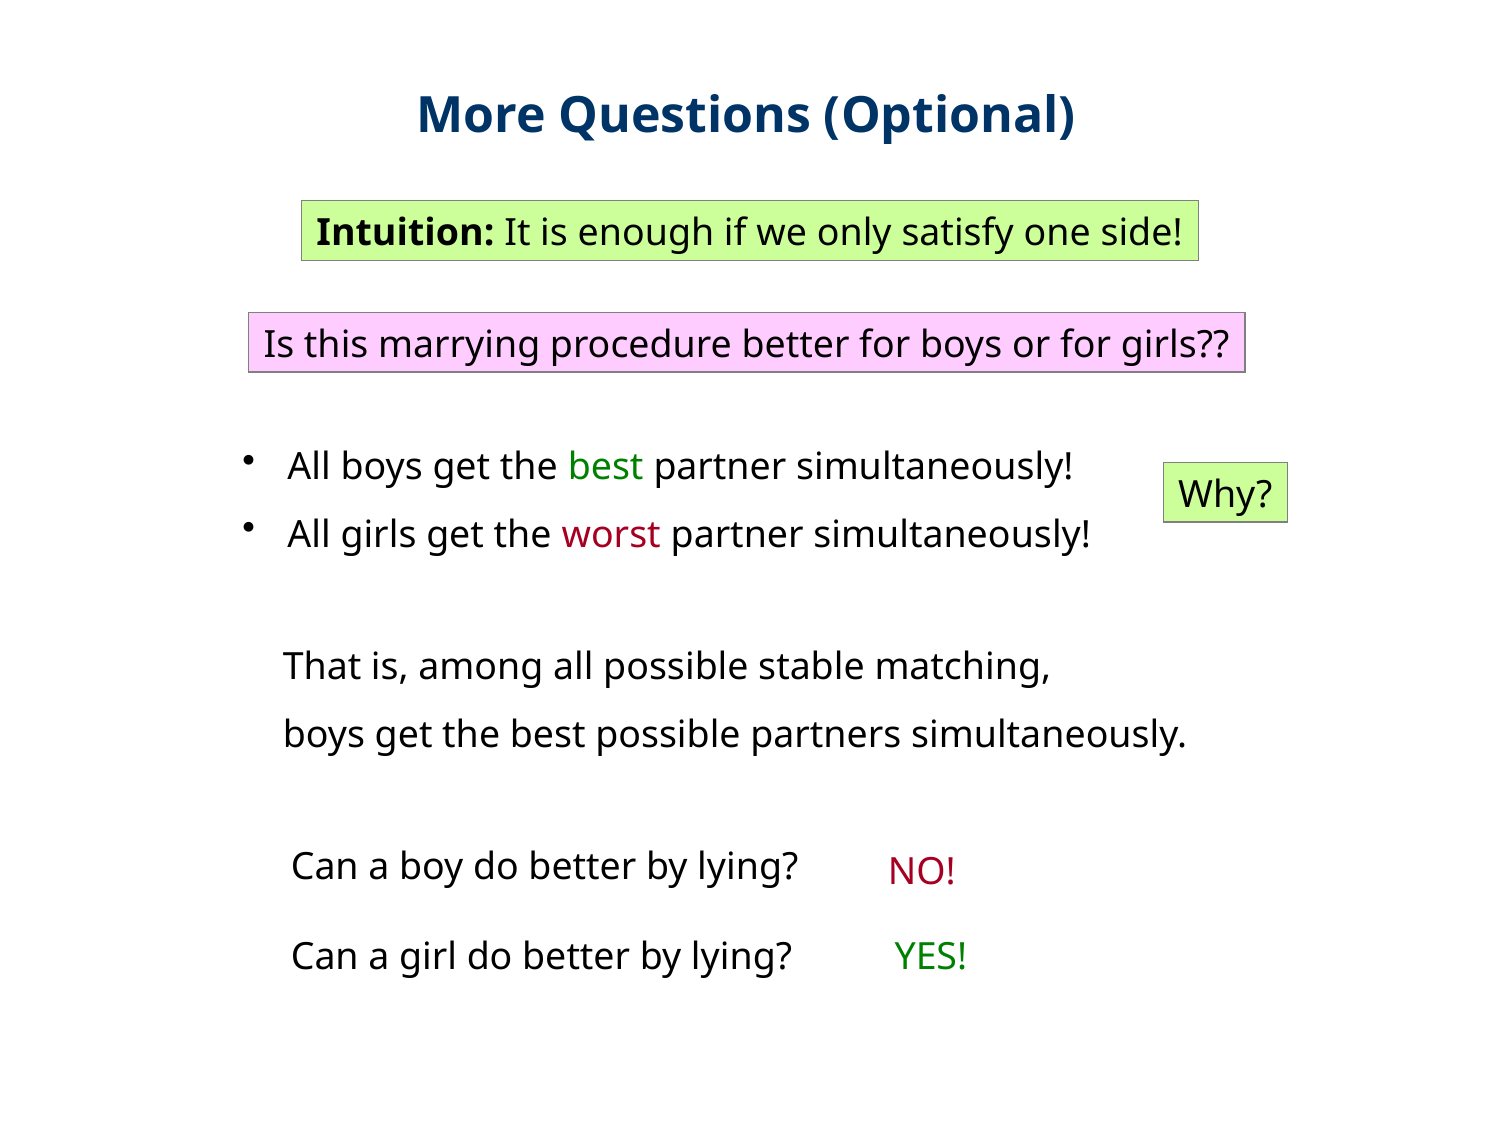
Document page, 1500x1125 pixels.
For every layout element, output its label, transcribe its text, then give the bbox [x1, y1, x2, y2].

text_box More Questions (Optional) [401, 74, 1091, 150]
text_box NO! [873, 839, 971, 900]
text_box Can a boy do better by lying? Can a girl do better by lying? [276, 834, 824, 985]
text_box Is this marrying procedure better for boys or for girls?? [248, 312, 1246, 373]
text_box Why? [1163, 462, 1288, 523]
text_box YES! [879, 924, 983, 985]
text_box Intuition: It is enough if we only satisfy one side! [301, 200, 1199, 261]
text_box All boys get the best partner simultaneously! All girls get the worst partner simultaneously! [227, 434, 1106, 562]
text_box That is, among all possible stable matching, boys get the best possible partners simultaneously. [268, 634, 1203, 762]
